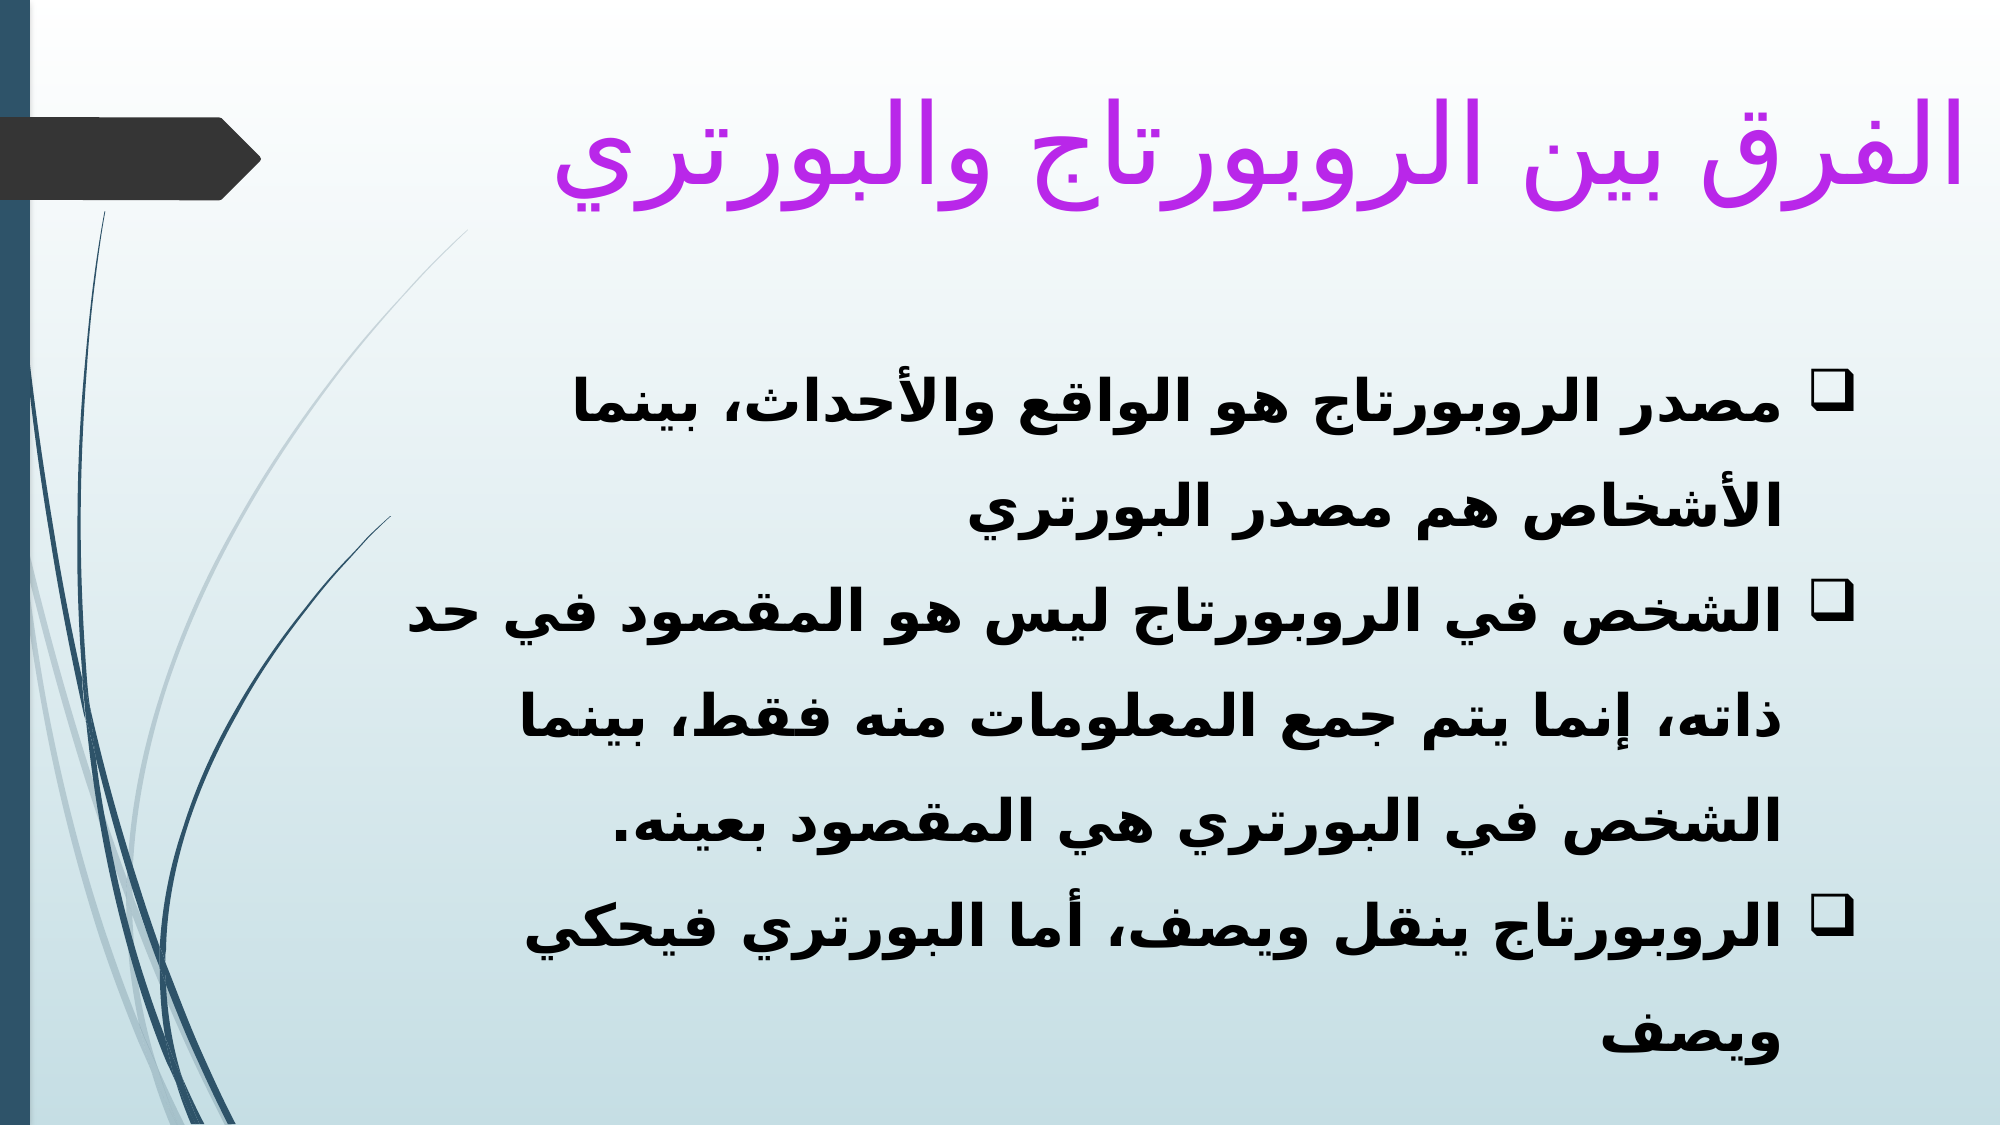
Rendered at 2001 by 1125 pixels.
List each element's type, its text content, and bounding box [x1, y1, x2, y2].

text_box مصدر الروبورتاج هو الواقع والأحداث، بينما الأشخاص هم مصدر البورتري الشخص في الروبورتاج ليس هو المقصود في حد ذاته، إنما يتم جمع المعلومات منه فقط، بينما الشخص في البورتري هي المقصود بعينه. الروبورتاج ينقل ويصف، أما البورتري فيحكي ويصف [304, 320, 1874, 1071]
text_box الفرق بين الروبورتاج والبورتري [535, 64, 1987, 215]
